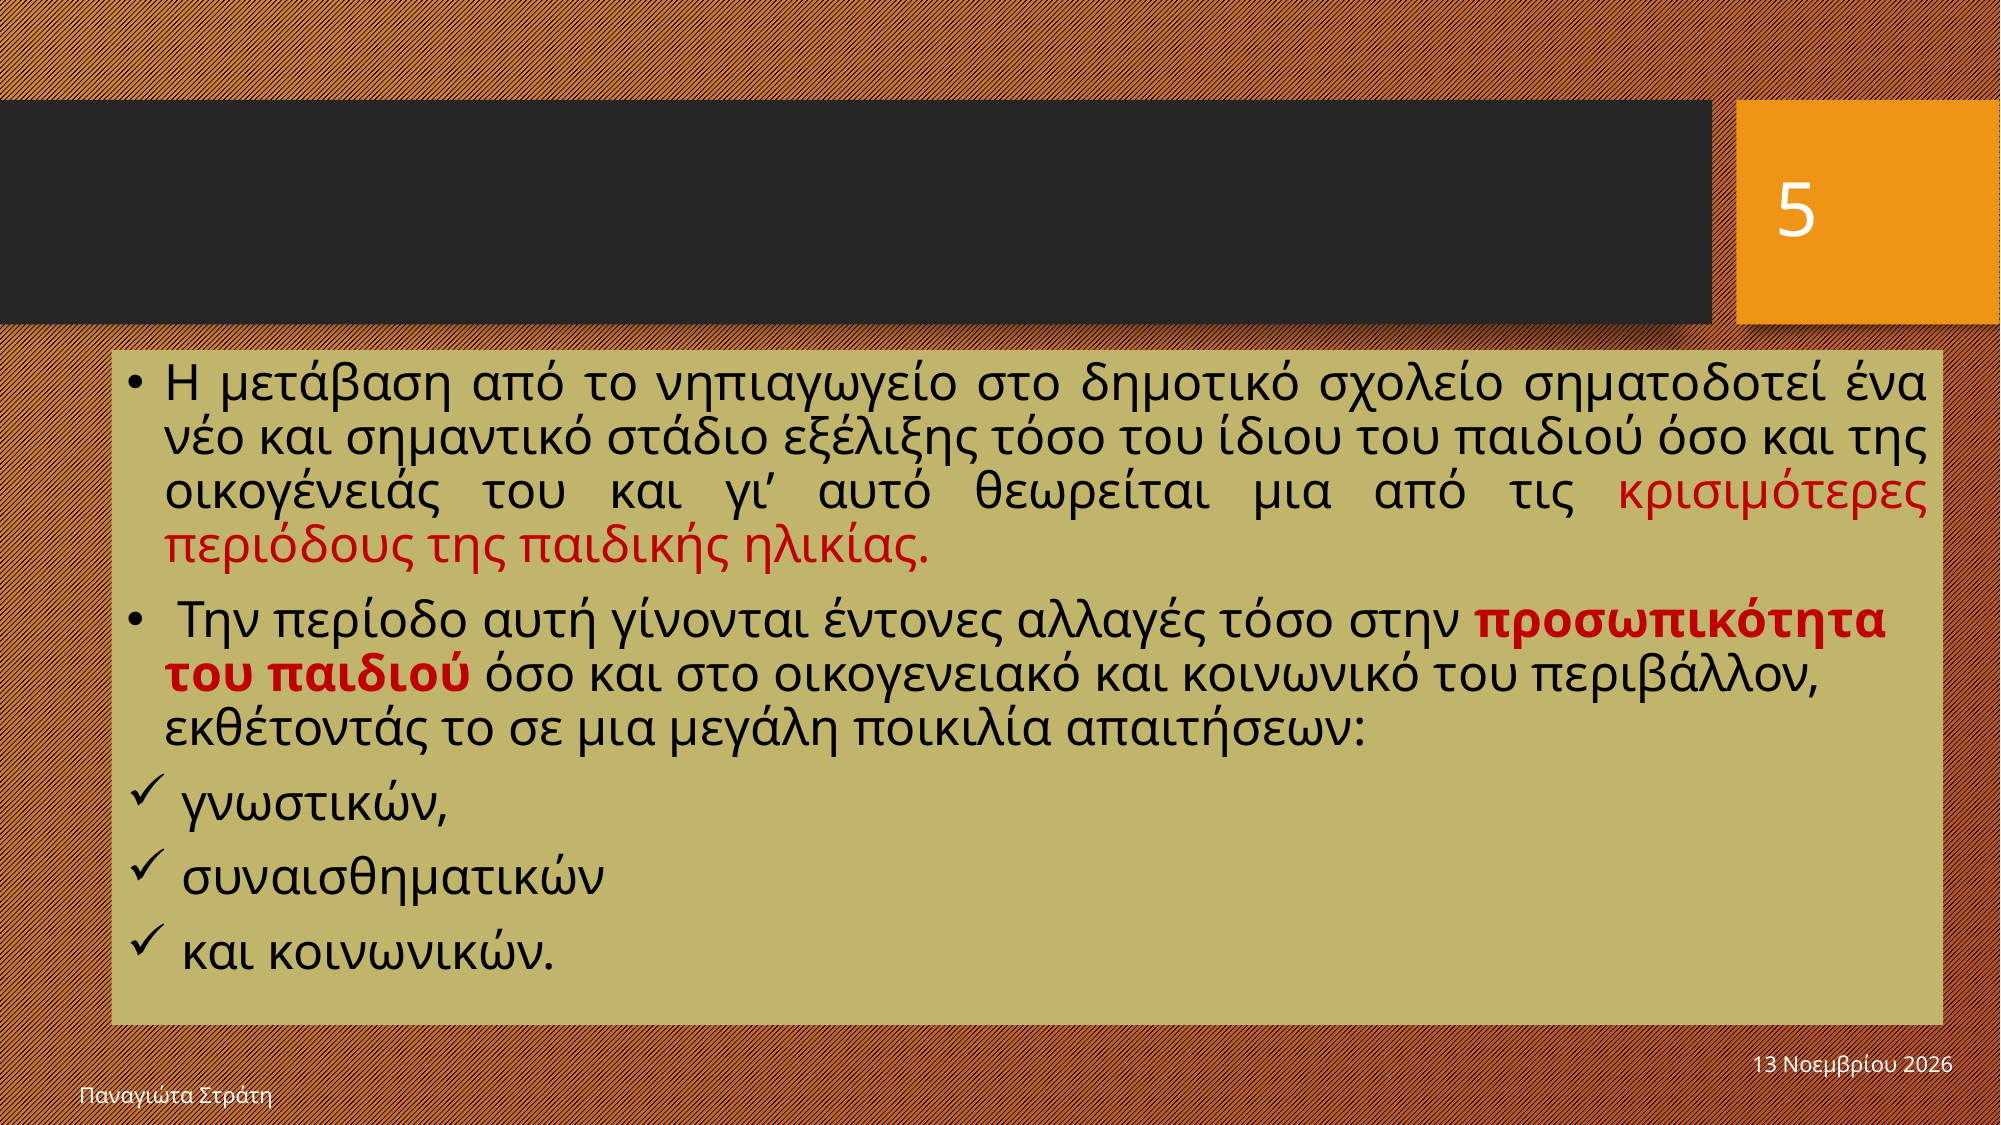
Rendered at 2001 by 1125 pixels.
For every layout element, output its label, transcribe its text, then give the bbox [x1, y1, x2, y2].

slide_number 5 [1760, 123, 1950, 303]
picture [0, 0, 2000, 1125]
footer Παναγιώτα Στράτη [64, 1065, 1192, 1125]
list Η μετάβαση από το νηπιαγωγείο στο δημοτικό σχολείο σηματοδοτεί ένα νέο και σημαντικό στάδιο εξέλιξης τόσο του ίδιου του παιδιού όσο και της οικογένειάς του και γι’ αυτό θεωρείται μια από τις κρισιμότερες περιόδους της παιδικής ηλικίας. Την περίοδο αυτή γίνονται έντονες αλλαγές τόσο στην προσωπικότητα του παιδιού όσο και στο οικογενειακό και κοινωνικό του περιβάλλον, εκθέτοντάς το σε μια μεγάλη ποικιλία απαιτήσεων: γνωστικών, συναισθηματικών και κοινωνικών. [111, 350, 1944, 1025]
slide_number 22 Δεκεμβρίου 2019 [1518, 1043, 1969, 1089]
